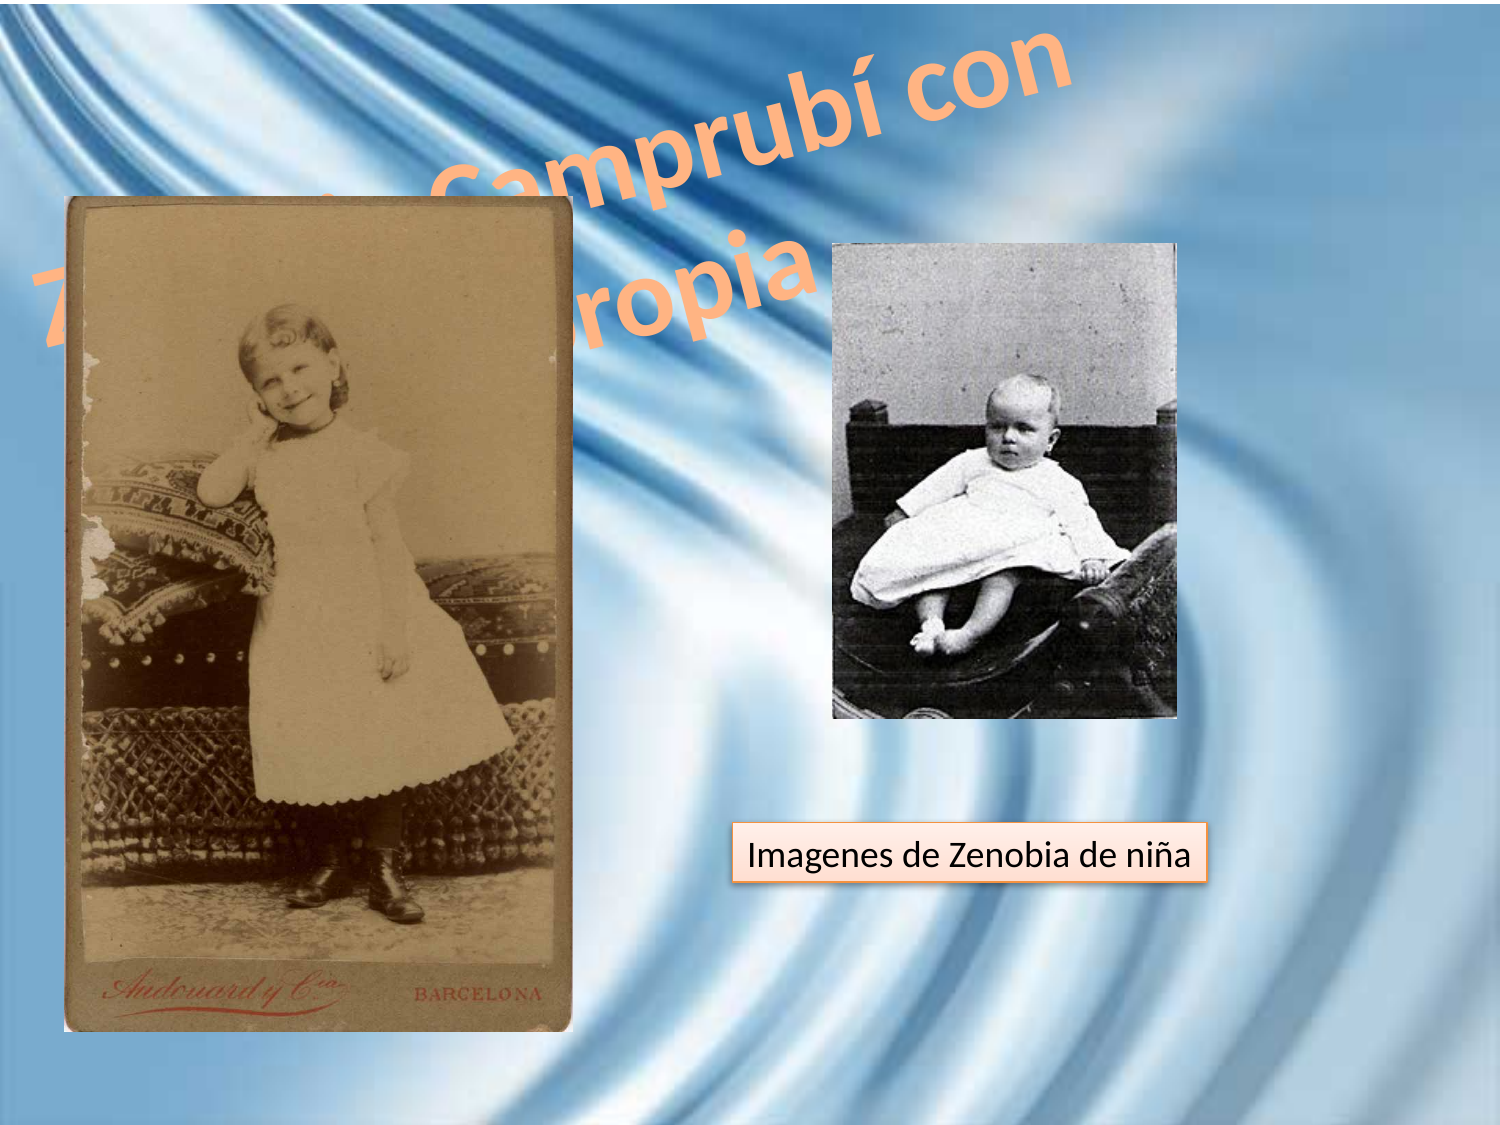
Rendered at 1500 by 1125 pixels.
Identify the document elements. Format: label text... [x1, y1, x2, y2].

picture [0, 4, 1500, 1125]
text_box Imagenes de Zenobia de niña [732, 822, 1208, 883]
